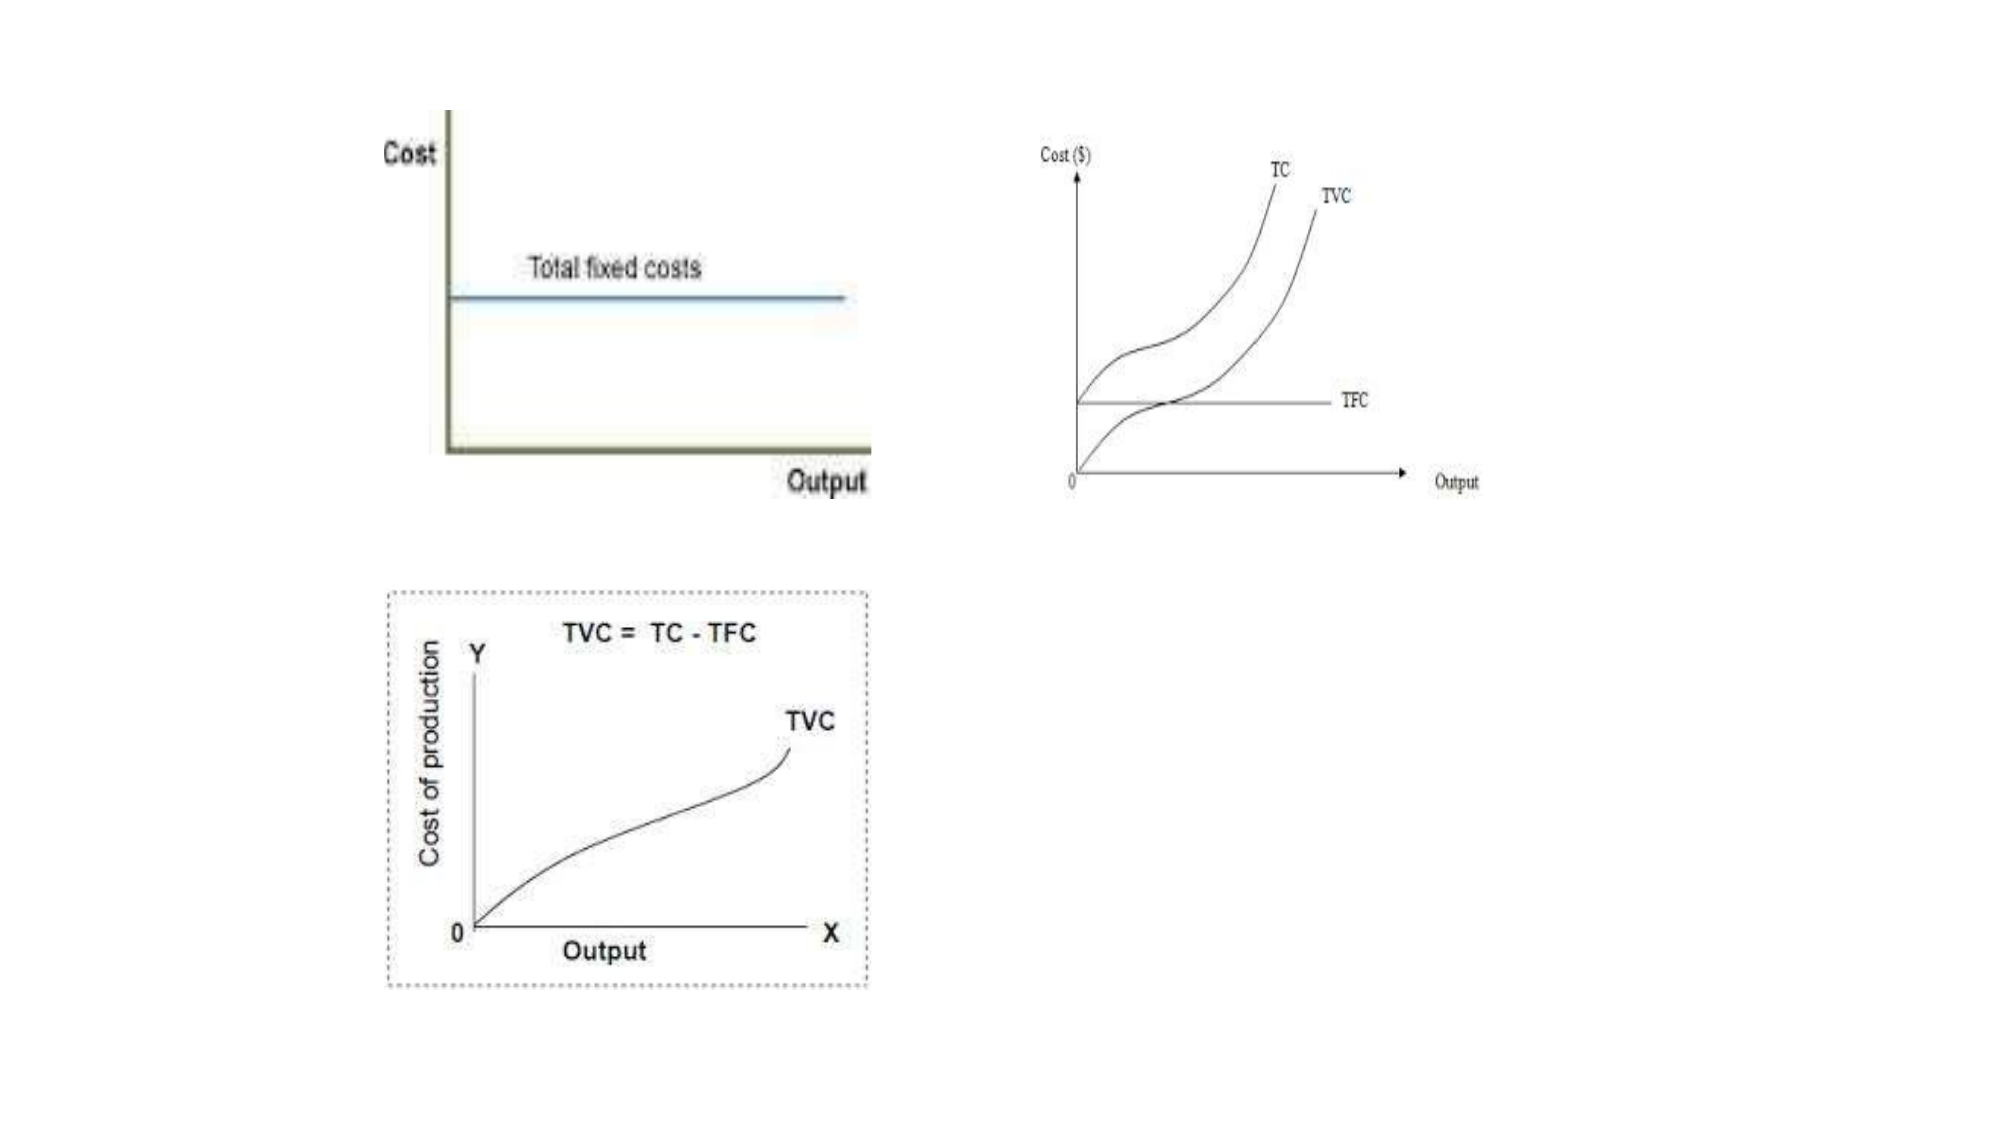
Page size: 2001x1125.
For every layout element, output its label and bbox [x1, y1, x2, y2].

text_box [1040, 134, 1483, 499]
text_box [384, 110, 872, 499]
text_box [384, 589, 872, 990]
